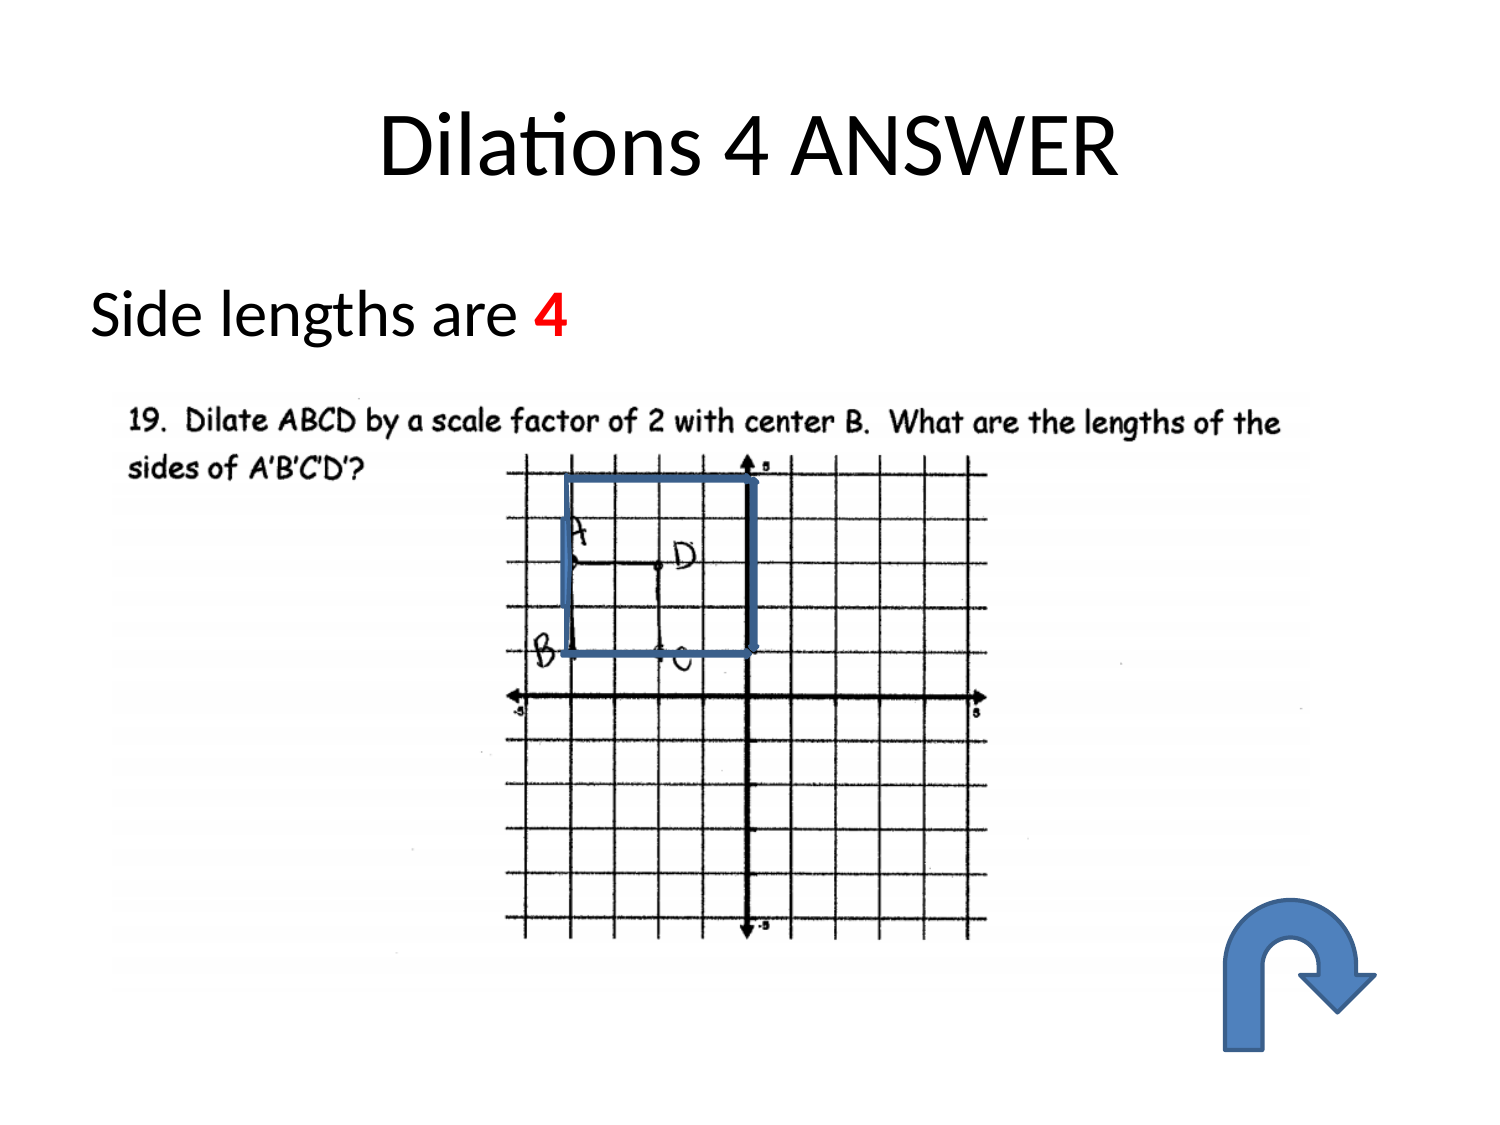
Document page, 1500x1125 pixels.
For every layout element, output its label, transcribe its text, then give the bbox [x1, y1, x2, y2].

picture [112, 387, 1310, 992]
text_box [1222, 1000, 1265, 1053]
list Side lengths are 4 [75, 262, 1425, 1005]
text_box [1313, 901, 1377, 1015]
title Dilations 4 ANSWER [75, 45, 1425, 233]
